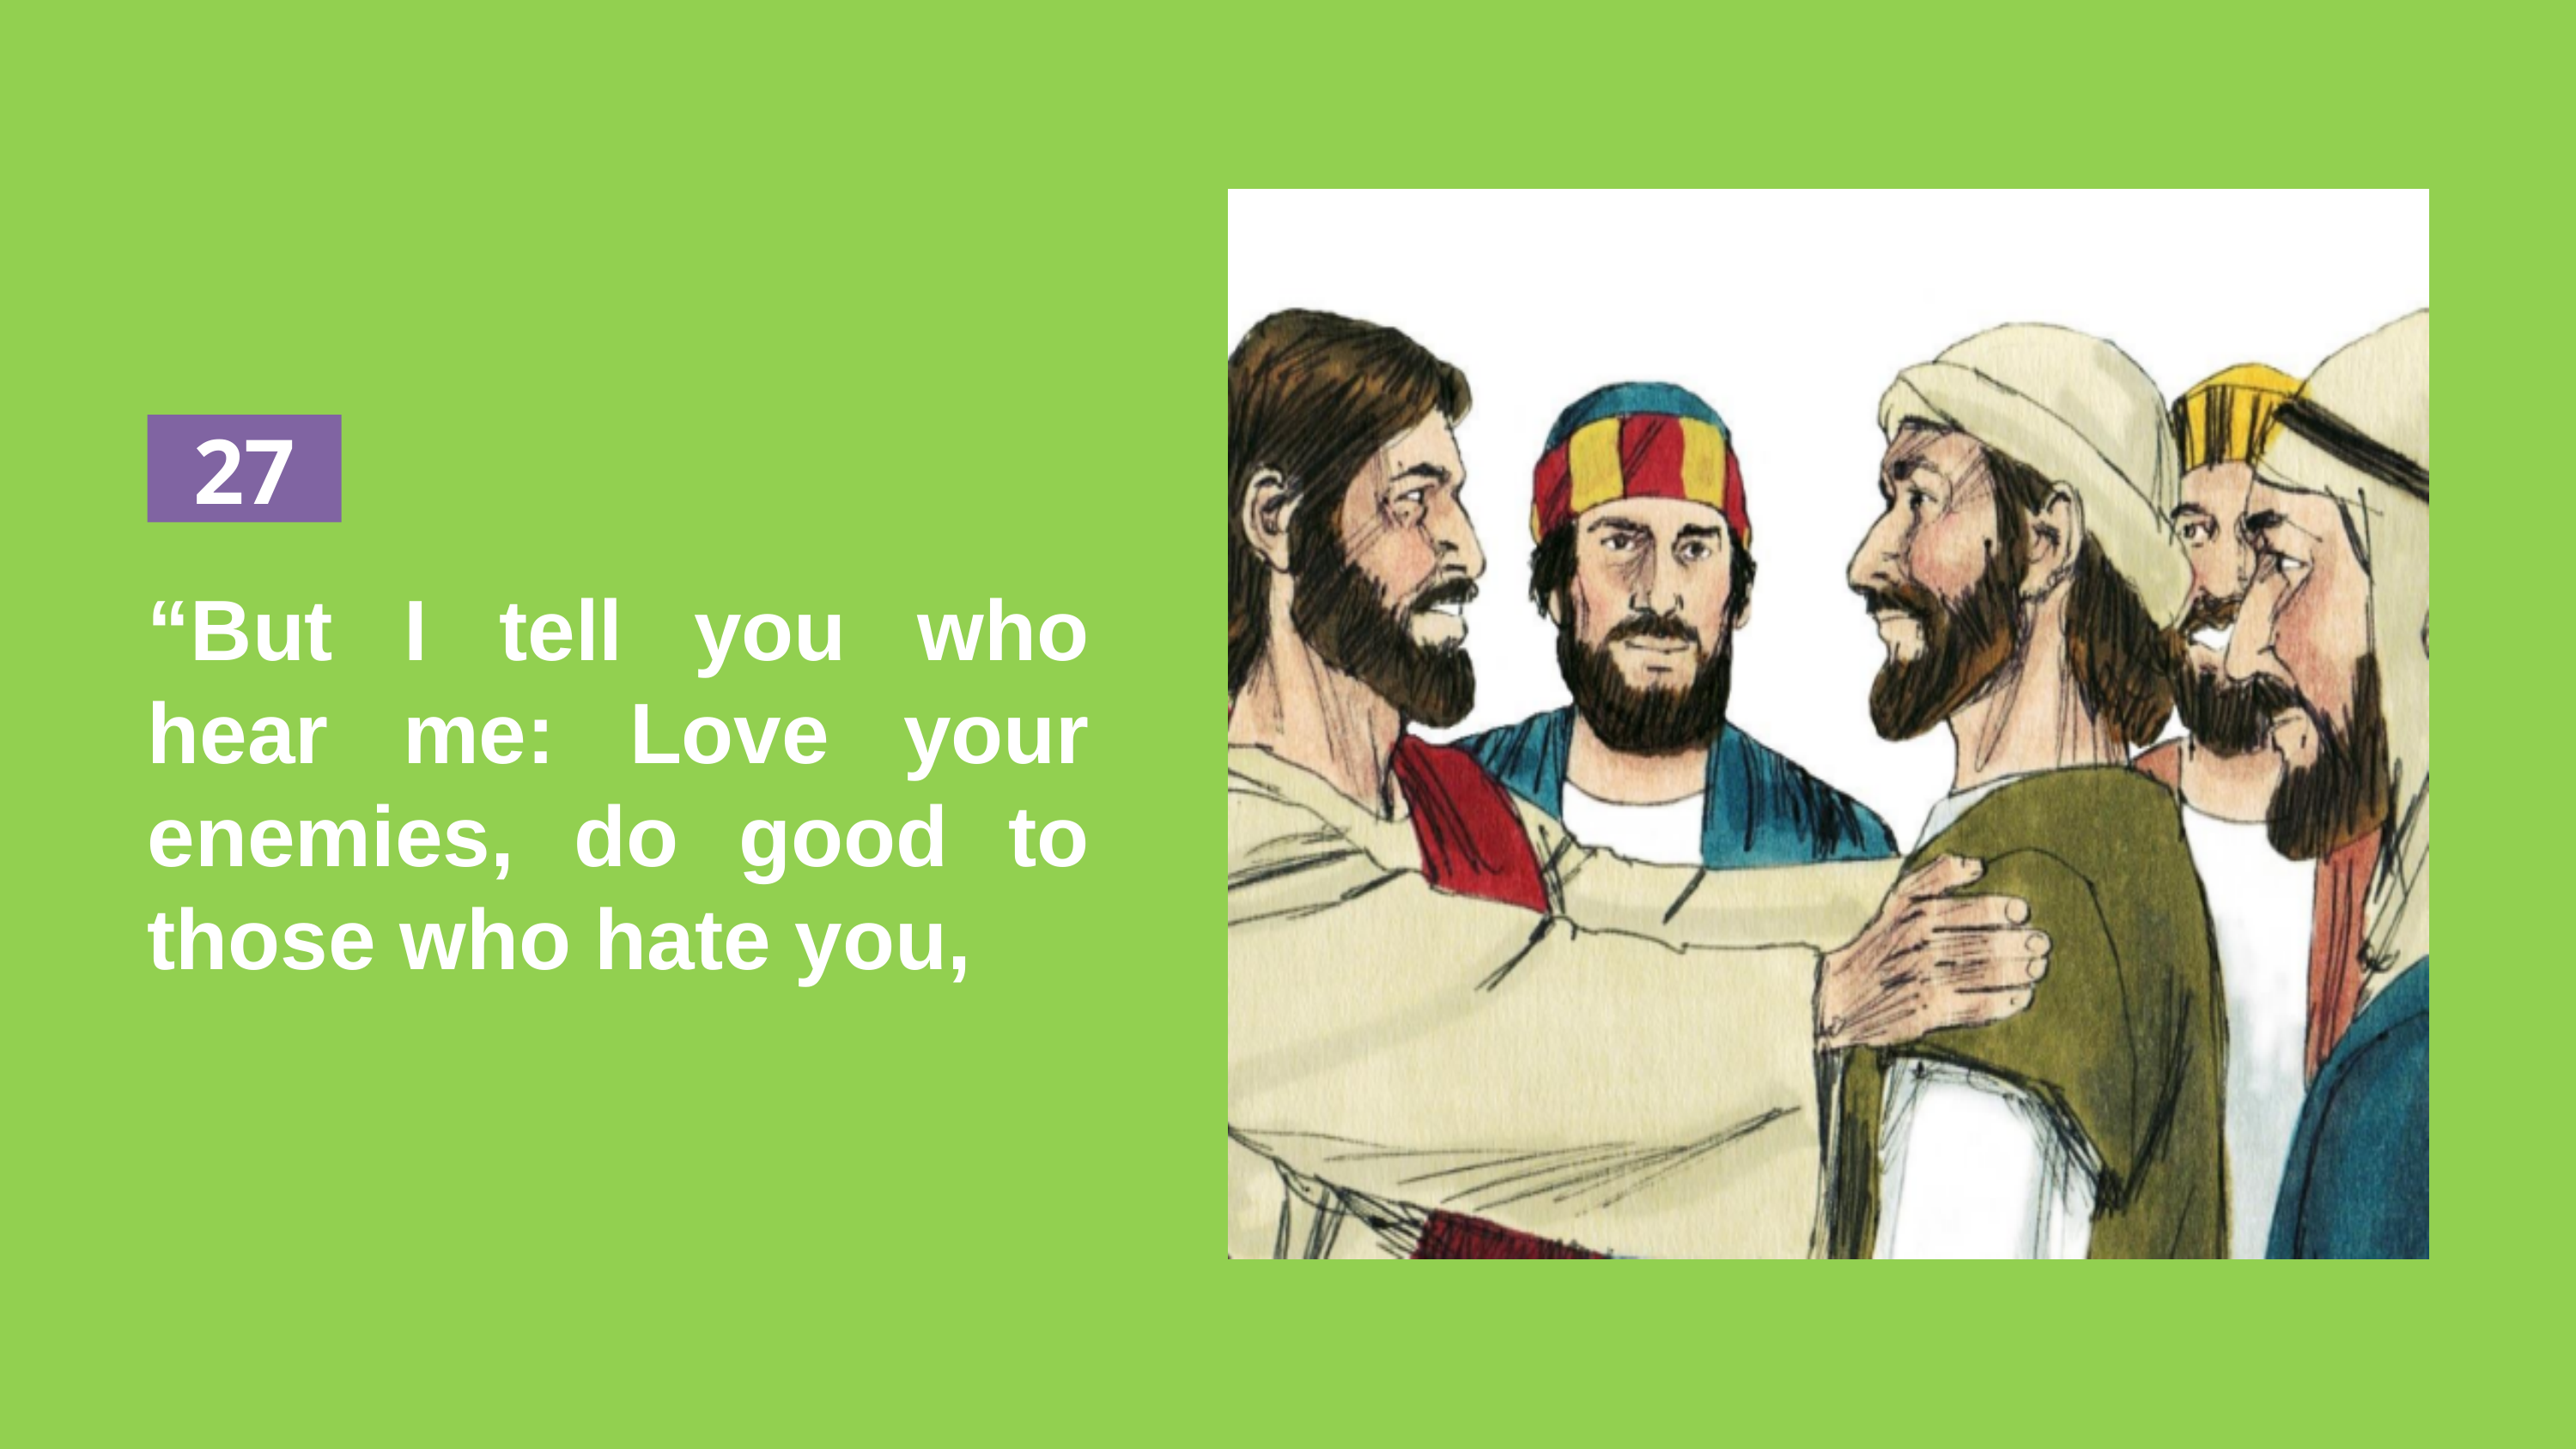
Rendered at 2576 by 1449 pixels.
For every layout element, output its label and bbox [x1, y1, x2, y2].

text_box [147, 415, 1091, 991]
picture [1228, 189, 2429, 1260]
